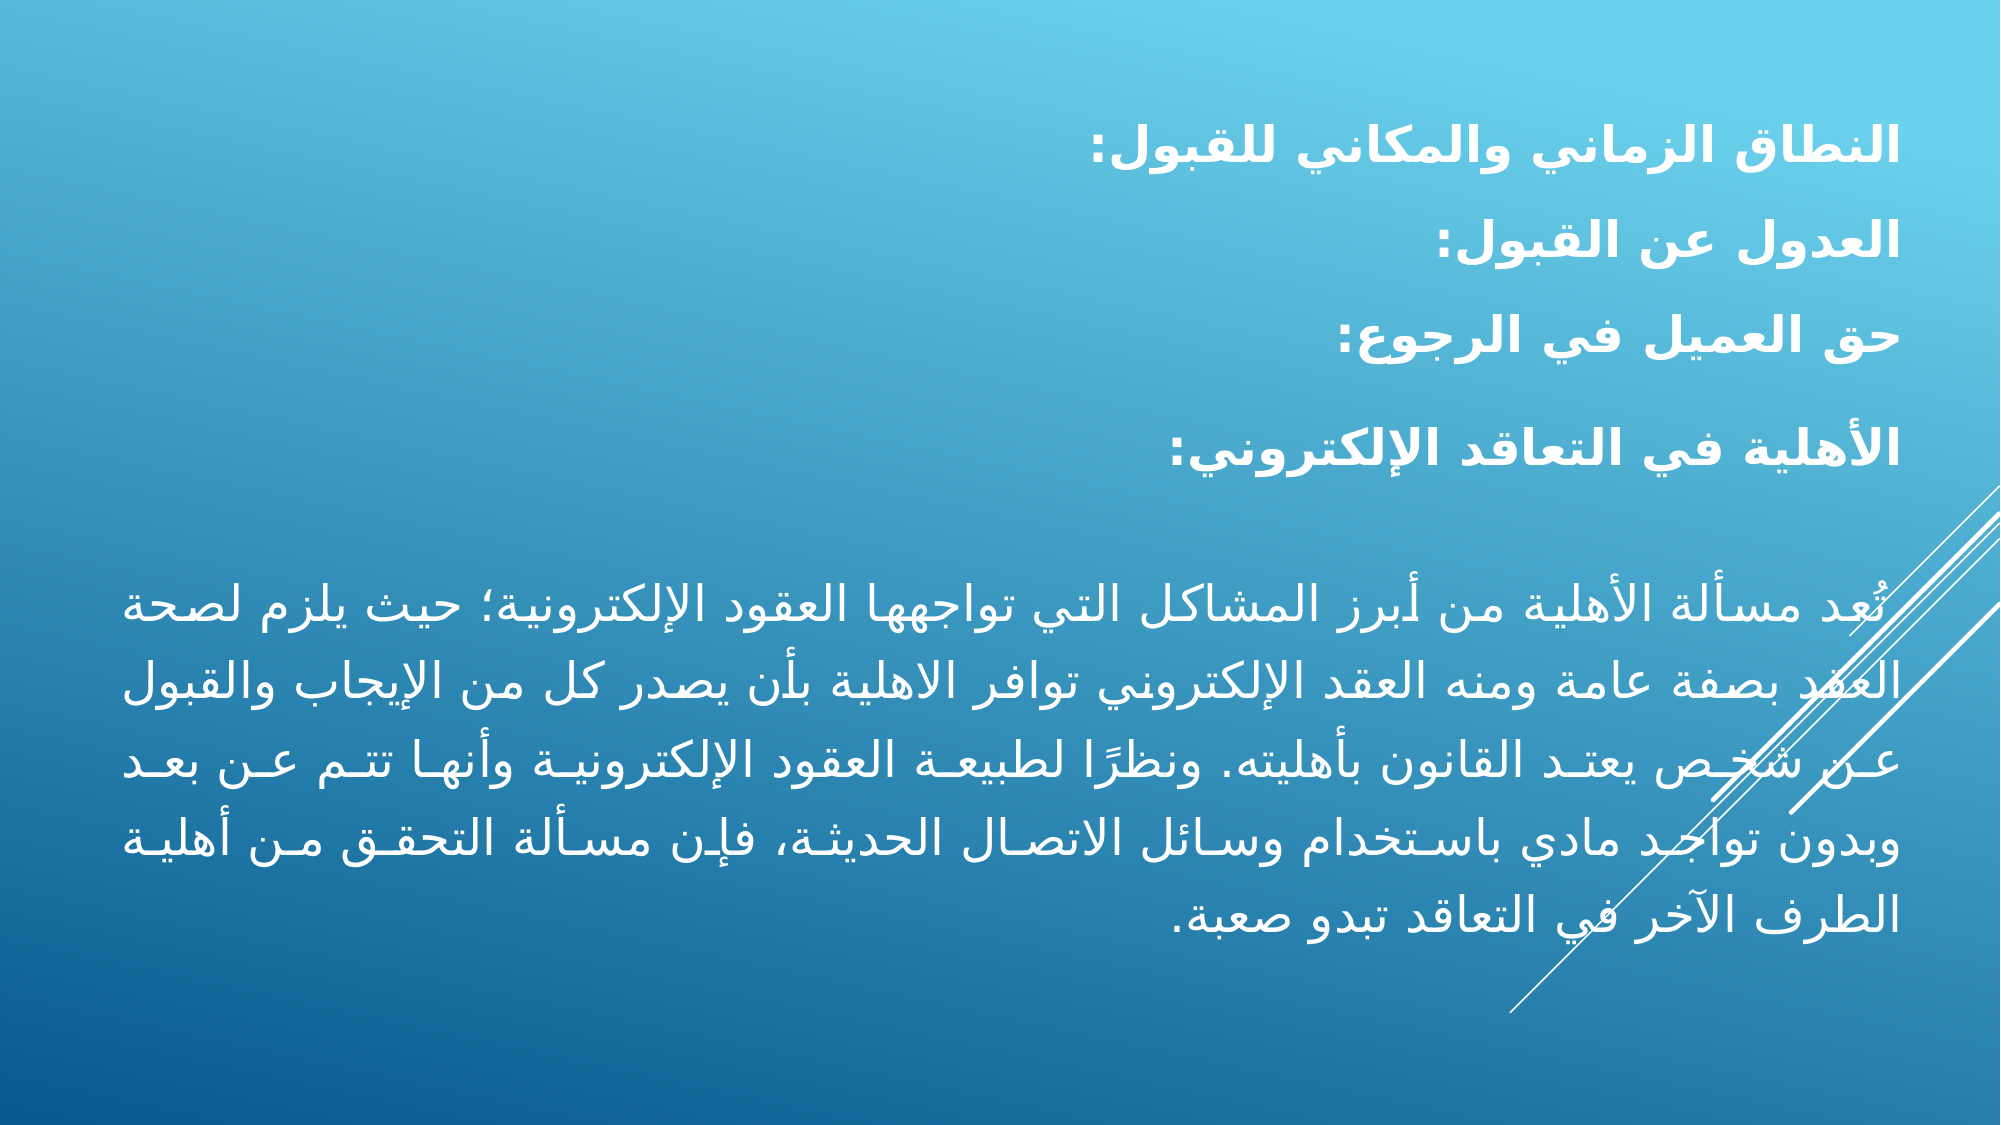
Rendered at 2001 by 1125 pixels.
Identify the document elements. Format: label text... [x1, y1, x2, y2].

text_box النطاق الزماني والمكاني للقبول: العدول عن القبول: حق العميل في الرجوع: الأهلية في التعاقد الإلكتروني: تُعد مسألة الأهلية من أبرز المشاكل التي تواجهها العقود الإلكترونية؛ حيث يلزم لصحة العقد بصفة عامة ومنه العقد الإلكتروني توافر الاهلية بأن يصدر كل من الإيجاب والقبول عن شخص يعتد القانون بأهليته. ونظرًا لطبيعة العقود الإلكترونية وأنها تتم عن بعد وبدون تواجد مادي باستخدام وسائل الاتصال الحديثة، فإن مسألة التحقق من أهلية الطرف الآخر في التعاقد تبدو صعبة. [106, 104, 1919, 1125]
